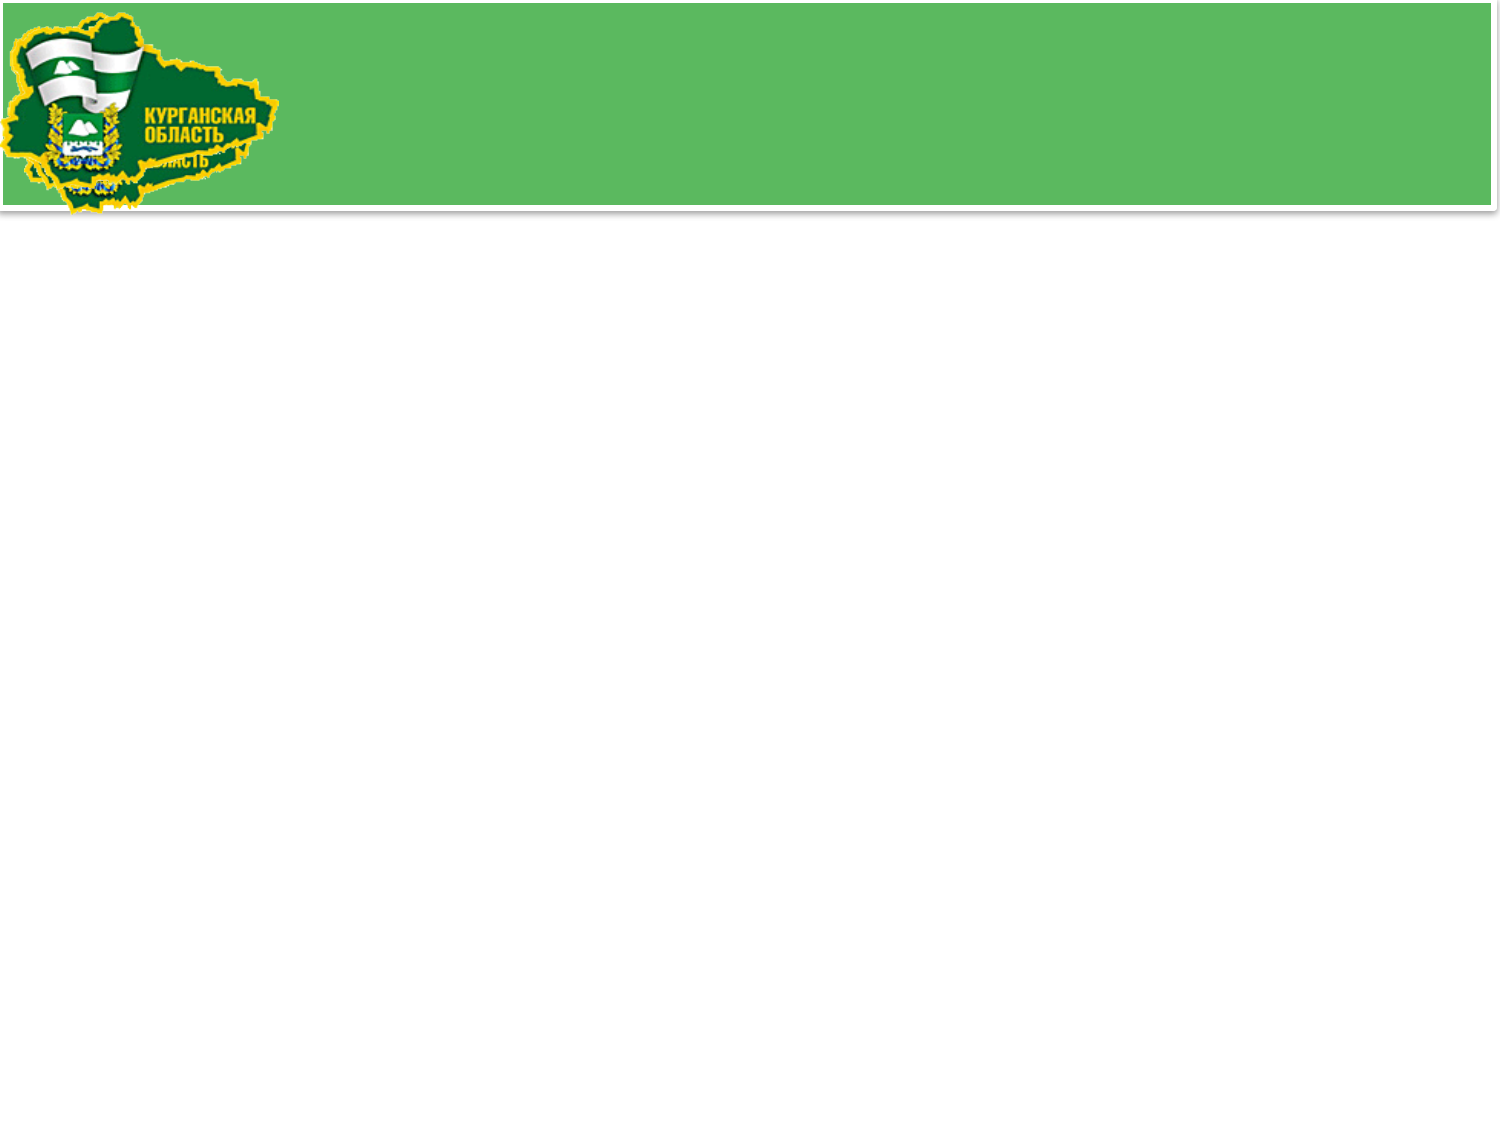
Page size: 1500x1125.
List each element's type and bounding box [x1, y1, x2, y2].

picture [0, 0, 280, 229]
text_box [281, 0, 1497, 211]
